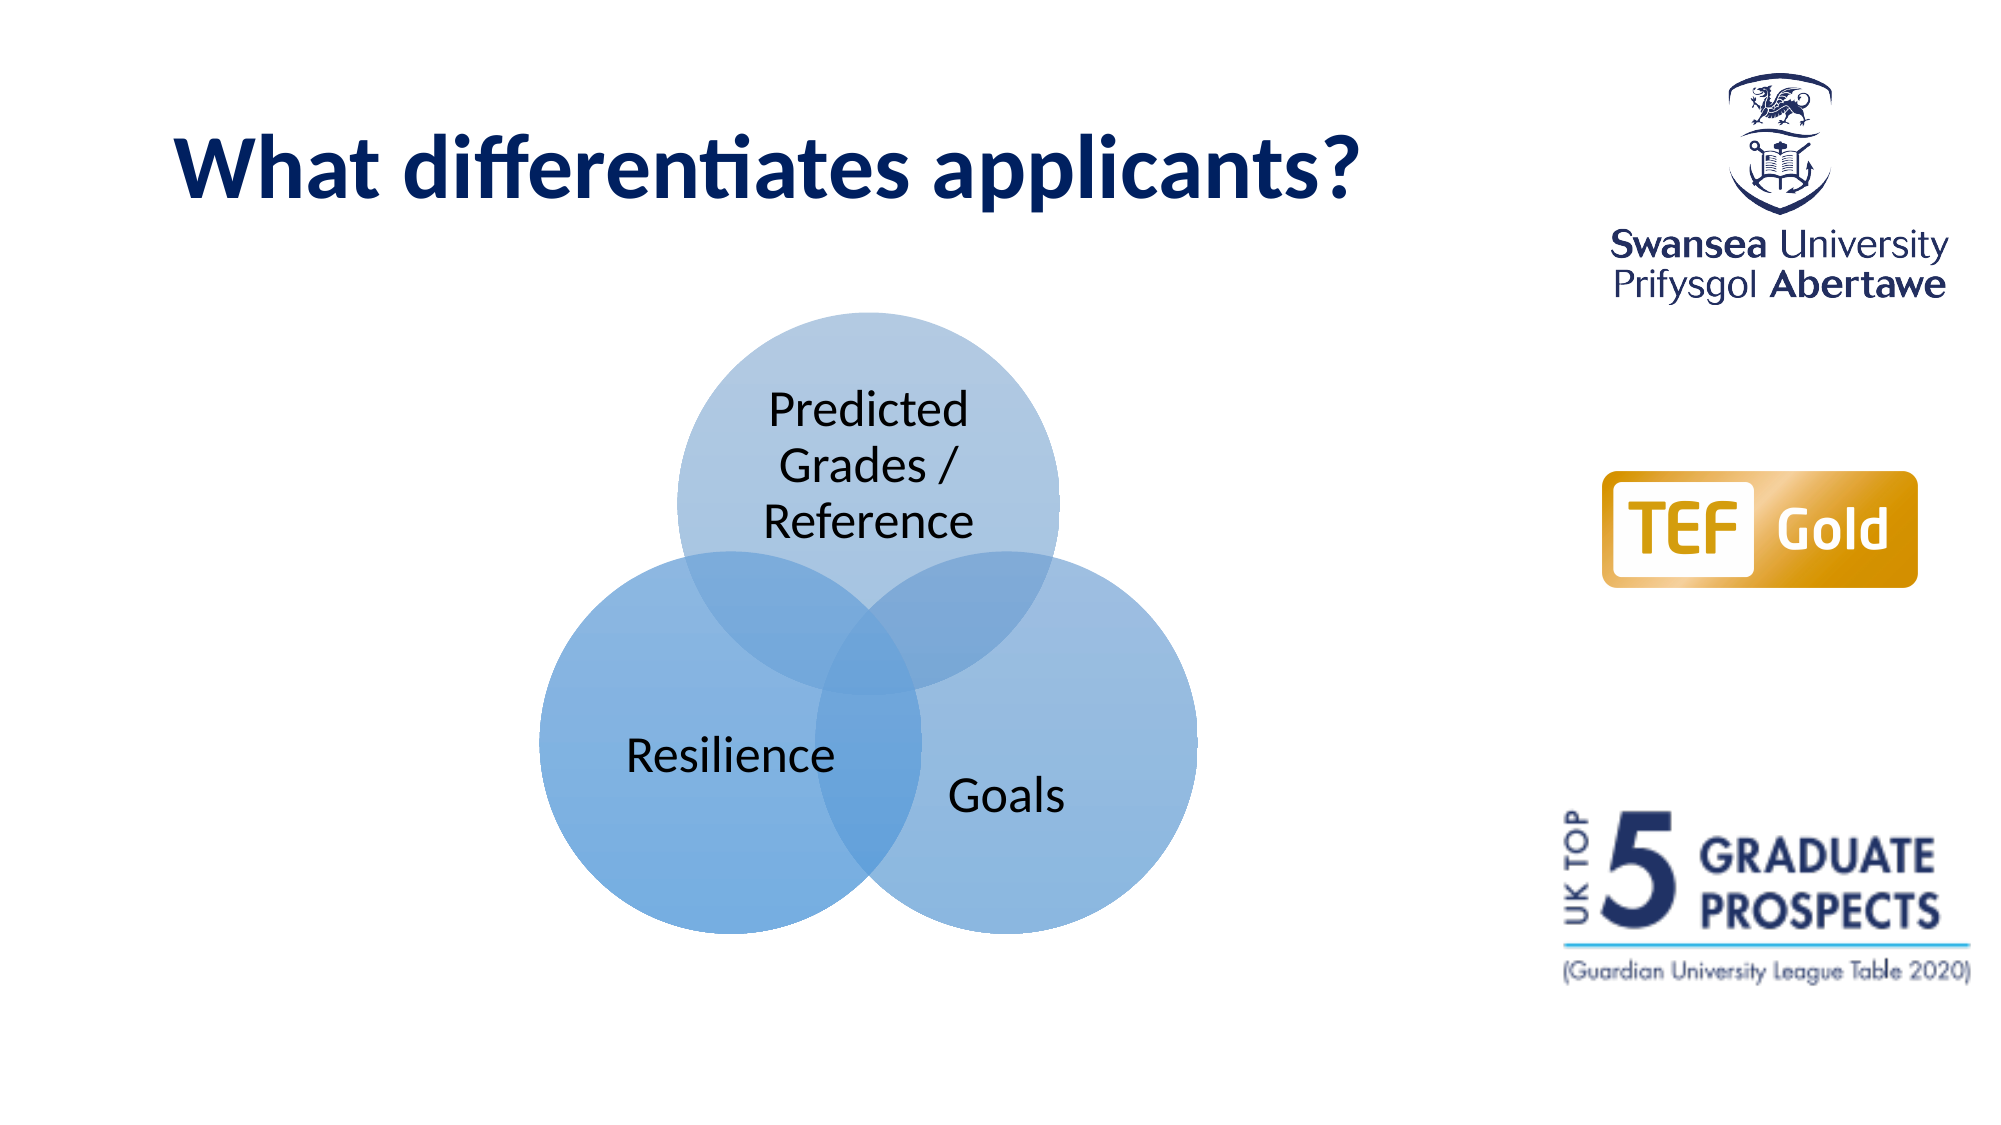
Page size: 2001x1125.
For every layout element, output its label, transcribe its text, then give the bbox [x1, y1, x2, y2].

picture [1611, 73, 1949, 305]
picture [1602, 471, 1918, 588]
picture [1516, 736, 2000, 1036]
title What differentiates applicants? [137, 59, 1412, 278]
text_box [437, 304, 1300, 942]
